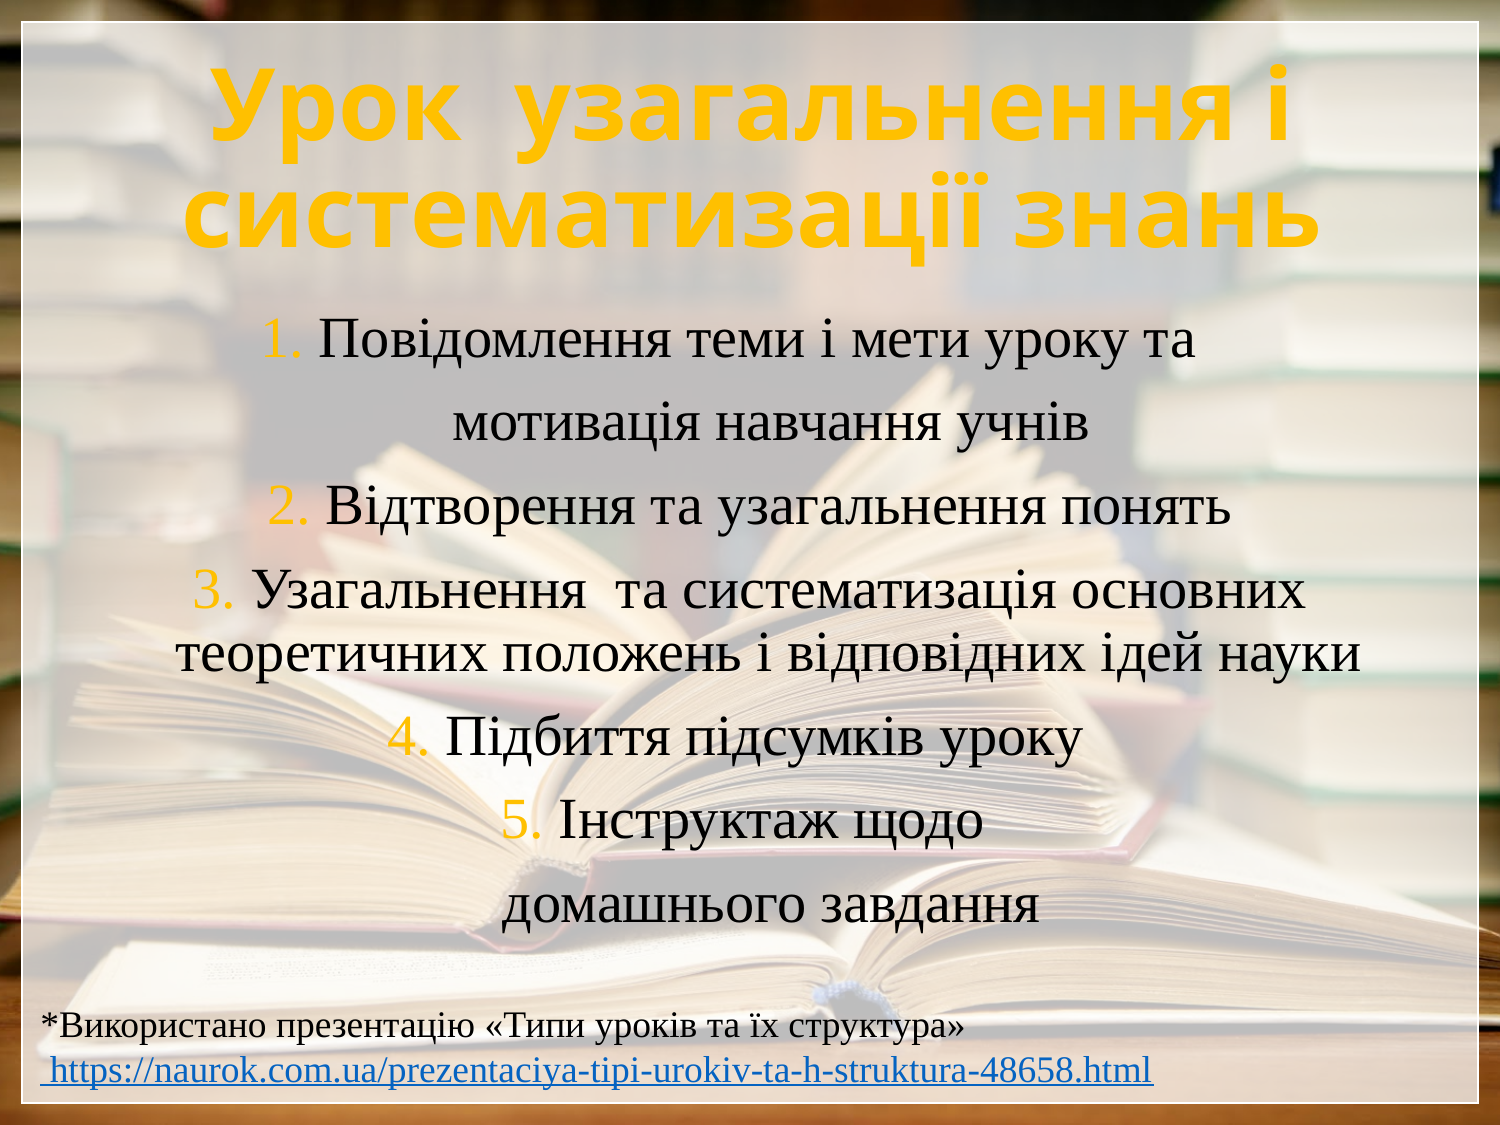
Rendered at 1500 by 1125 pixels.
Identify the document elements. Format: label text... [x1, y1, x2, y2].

text_box *Використано презентацію «Типи уроків та їх структура» https://naurok.com.ua/prezentaciya-tipi-urokiv-ta-h-struktura-48658.html [25, 1001, 1310, 1098]
title Урок узагальнення і систематизації знань [24, 21, 1480, 194]
picture [0, 0, 1500, 1125]
list 1. Повідомлення теми і мети уроку та мотивація навчання учнів 2. Відтворення та узагальнення понять 3. Узагальнення та систематизація основних теоретичних положень і відповідних ідей науки 4. Підбиття підсумків уроку 5. Інструктаж щодо домашнього завдання [103, 208, 1397, 1014]
